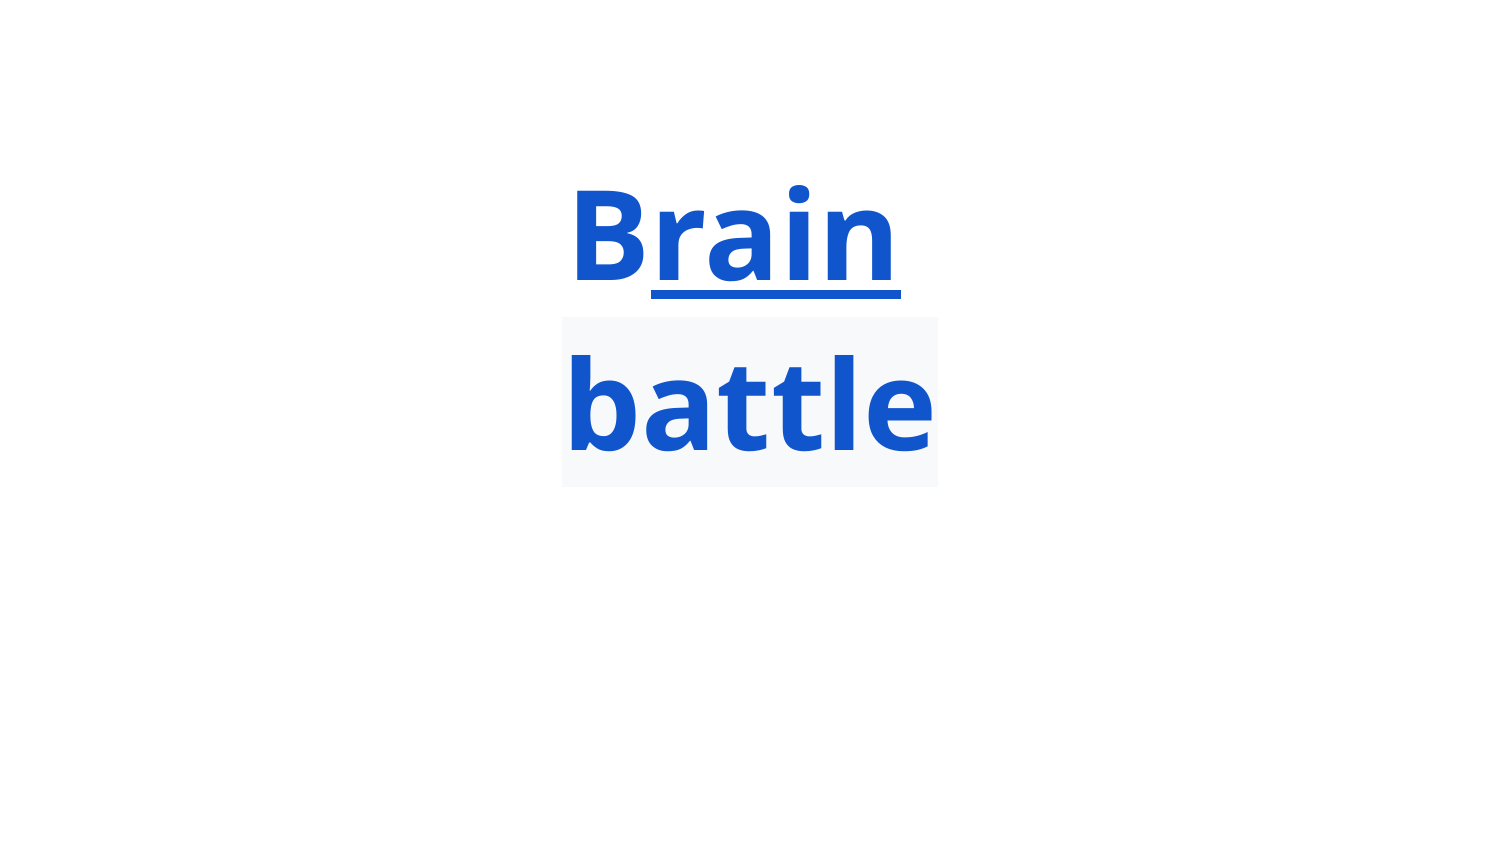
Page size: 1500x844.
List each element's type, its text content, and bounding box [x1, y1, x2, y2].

title Brain battle [51, 273, 1449, 611]
